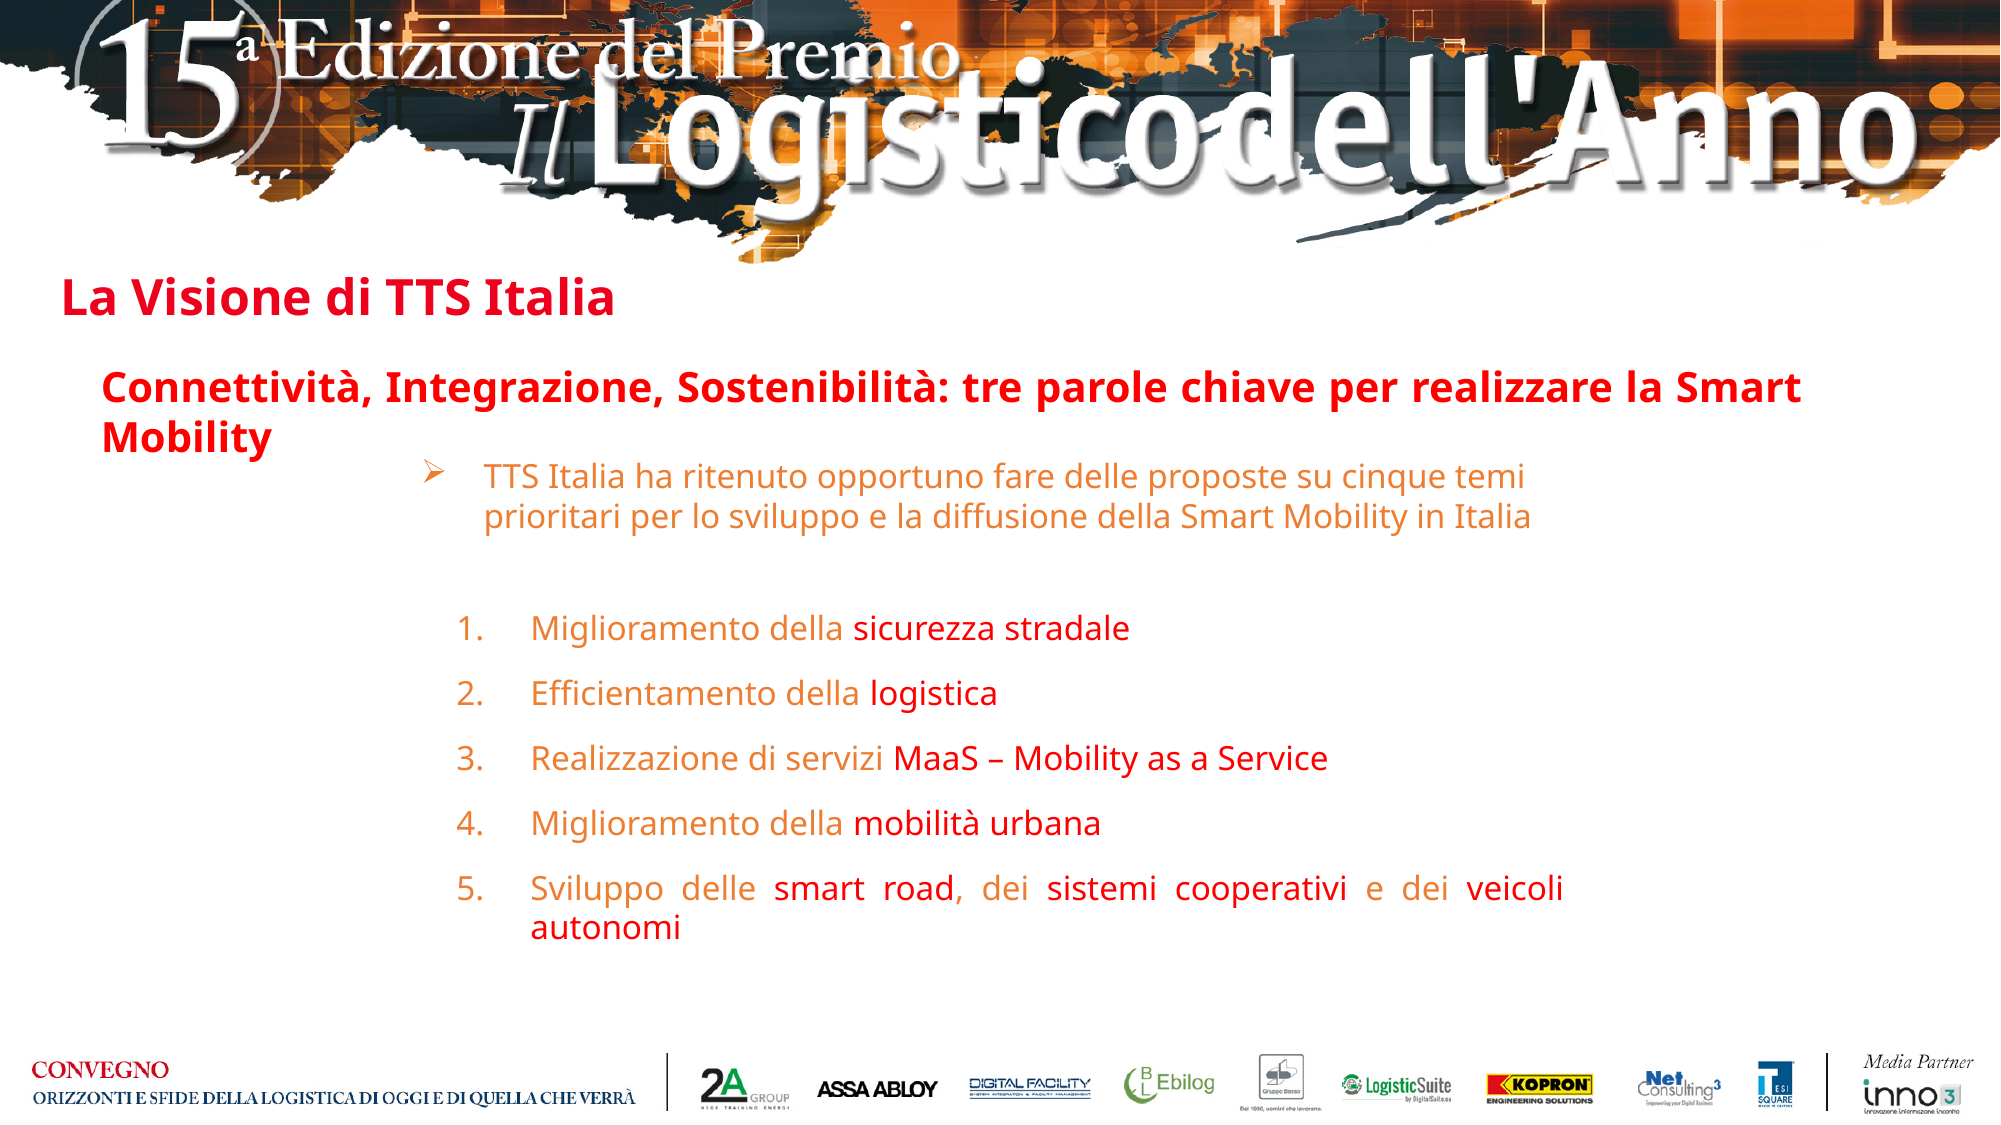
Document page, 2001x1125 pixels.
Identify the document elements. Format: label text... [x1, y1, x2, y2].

title La Visione di TTS Italia [60, 255, 1325, 327]
text_box Connettività, Integrazione, Sostenibilità: tre parole chiave per realizzare la Smart Mobility [86, 353, 1818, 469]
text_box TTS Italia ha ritenuto opportuno fare delle proposte su cinque temi prioritari per lo sviluppo e la diffusione della Smart Mobility in Italia [406, 448, 1642, 543]
picture [0, 0, 2000, 277]
text_box Miglioramento della sicurezza stradale Efficientamento della logistica Realizzazione di servizi MaaS – Mobility as a Service Miglioramento della mobilità urbana Sviluppo delle smart road, dei sistemi cooperativi e dei veicoli autonomi [441, 599, 1579, 955]
picture [0, 1038, 2000, 1125]
